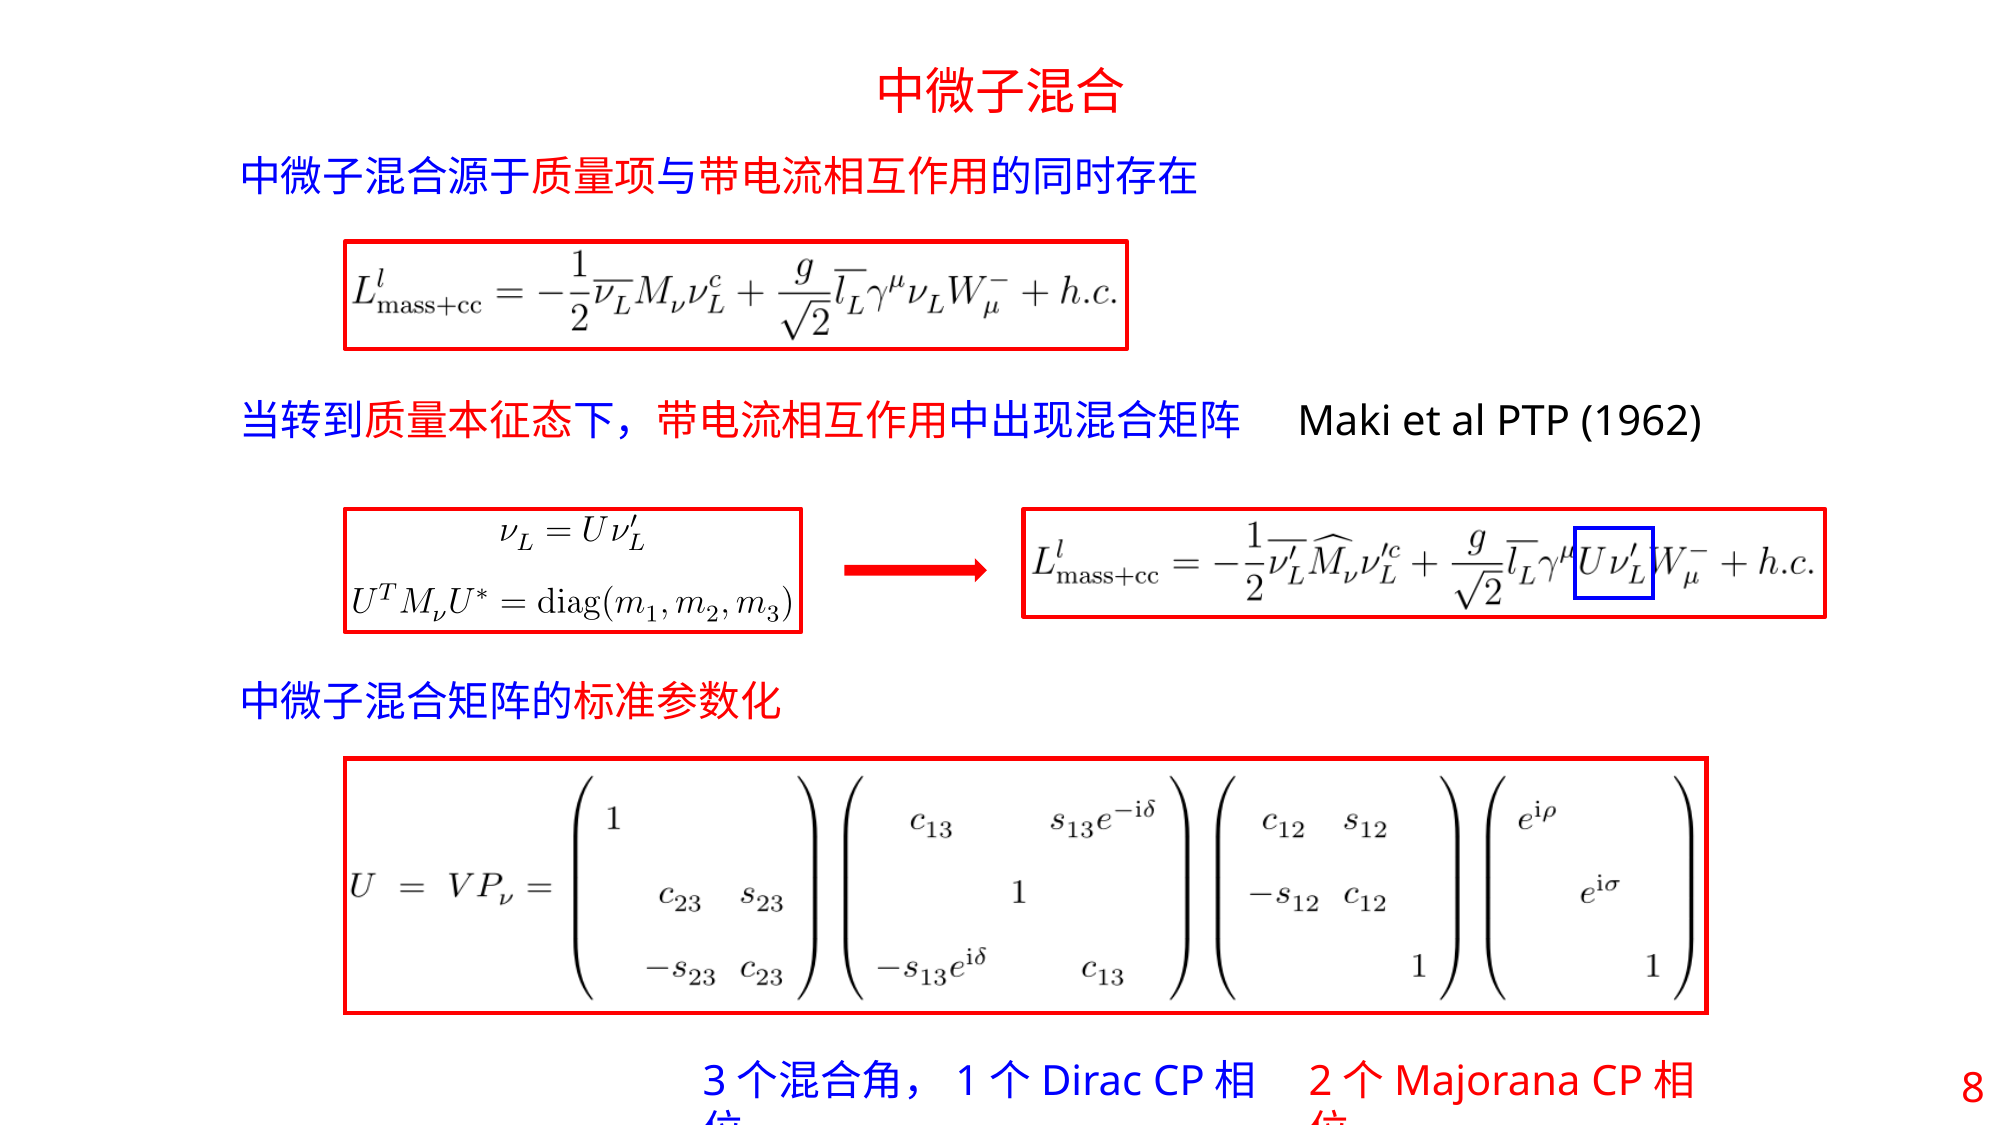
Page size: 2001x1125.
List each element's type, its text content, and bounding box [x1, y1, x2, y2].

text_box [846, 563, 984, 578]
picture [1025, 510, 1824, 615]
text_box 中微子混合 [418, 0, 1581, 128]
picture [346, 243, 1125, 347]
text_box 当转到质量本征态下，带电流相互作用中出现混合矩阵 Maki et al PTP (1962) [224, 386, 1752, 452]
text_box 3个混合角，1个Dirac CP相位 [687, 1046, 1276, 1125]
picture [346, 510, 800, 630]
text_box 中微子混合源于质量项与带电流相互作用的同时存在 [224, 142, 1216, 208]
picture [346, 760, 1705, 1012]
text_box 2个Majorana CP相位 [1293, 1046, 1730, 1125]
slide_number 8 [1921, 1053, 2000, 1125]
text_box 中微子混合矩阵的标准参数化 [224, 667, 835, 732]
